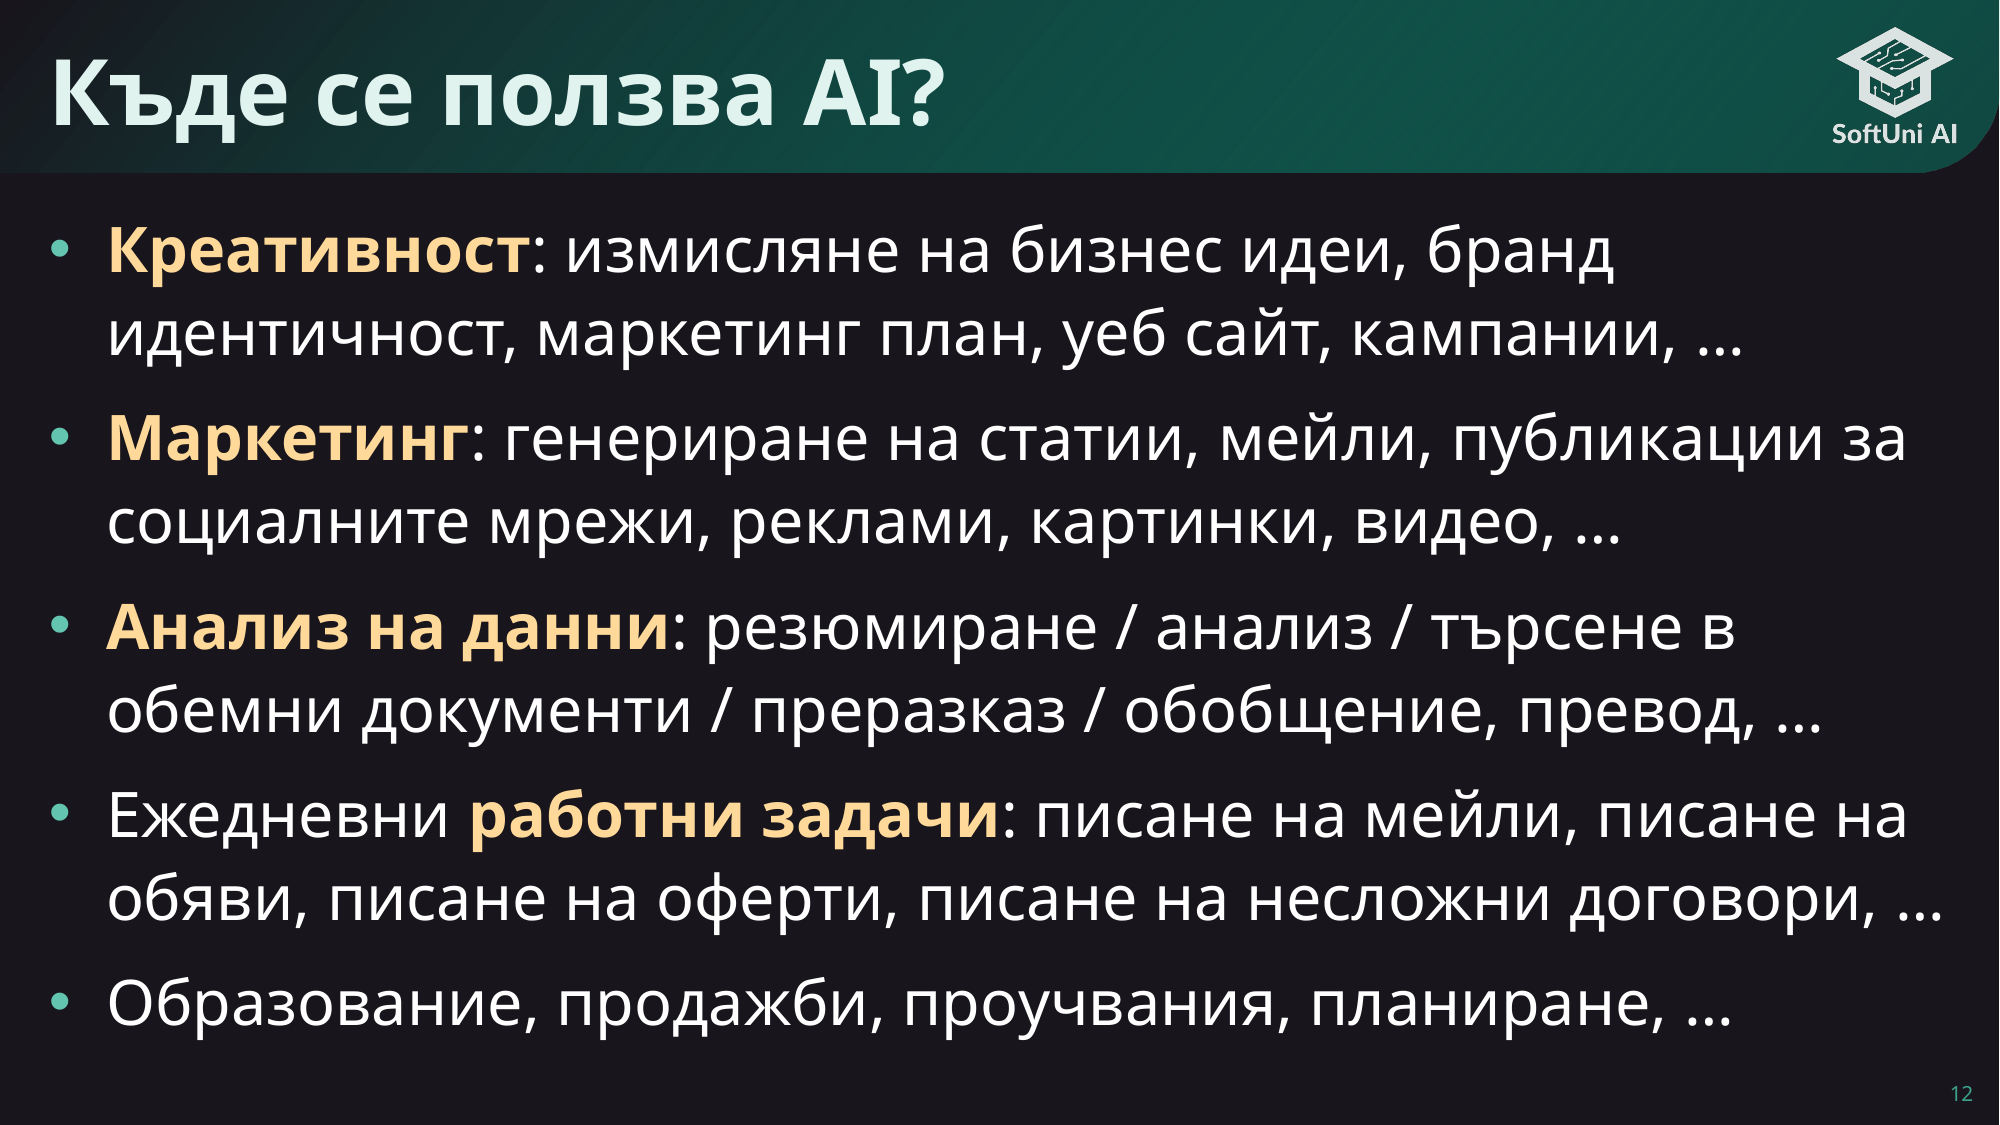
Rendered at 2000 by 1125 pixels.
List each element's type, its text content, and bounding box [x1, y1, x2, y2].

picture [1832, 26, 1957, 144]
slide_number 12 [1927, 1067, 1989, 1117]
list Креативност: измисляне на бизнес идеи, бранд идентичност, маркетинг план, уеб сайт, кампании, … Маркетинг: генериране на статии, мейли, публикации за социалните мрежи, реклами, картинки, видео, … Анализ на данни: резюмиране / анализ / търсене в обемни документи / преразказ / обобщение, превод, … Ежедневни работни задачи: писане на мейли, писане на обяви, писане на оферти, писане на несложни договори, … Образование, продажби, проучвания, планиране, … [31, 196, 1969, 1109]
title Къде се ползва AI? [31, 16, 1803, 162]
